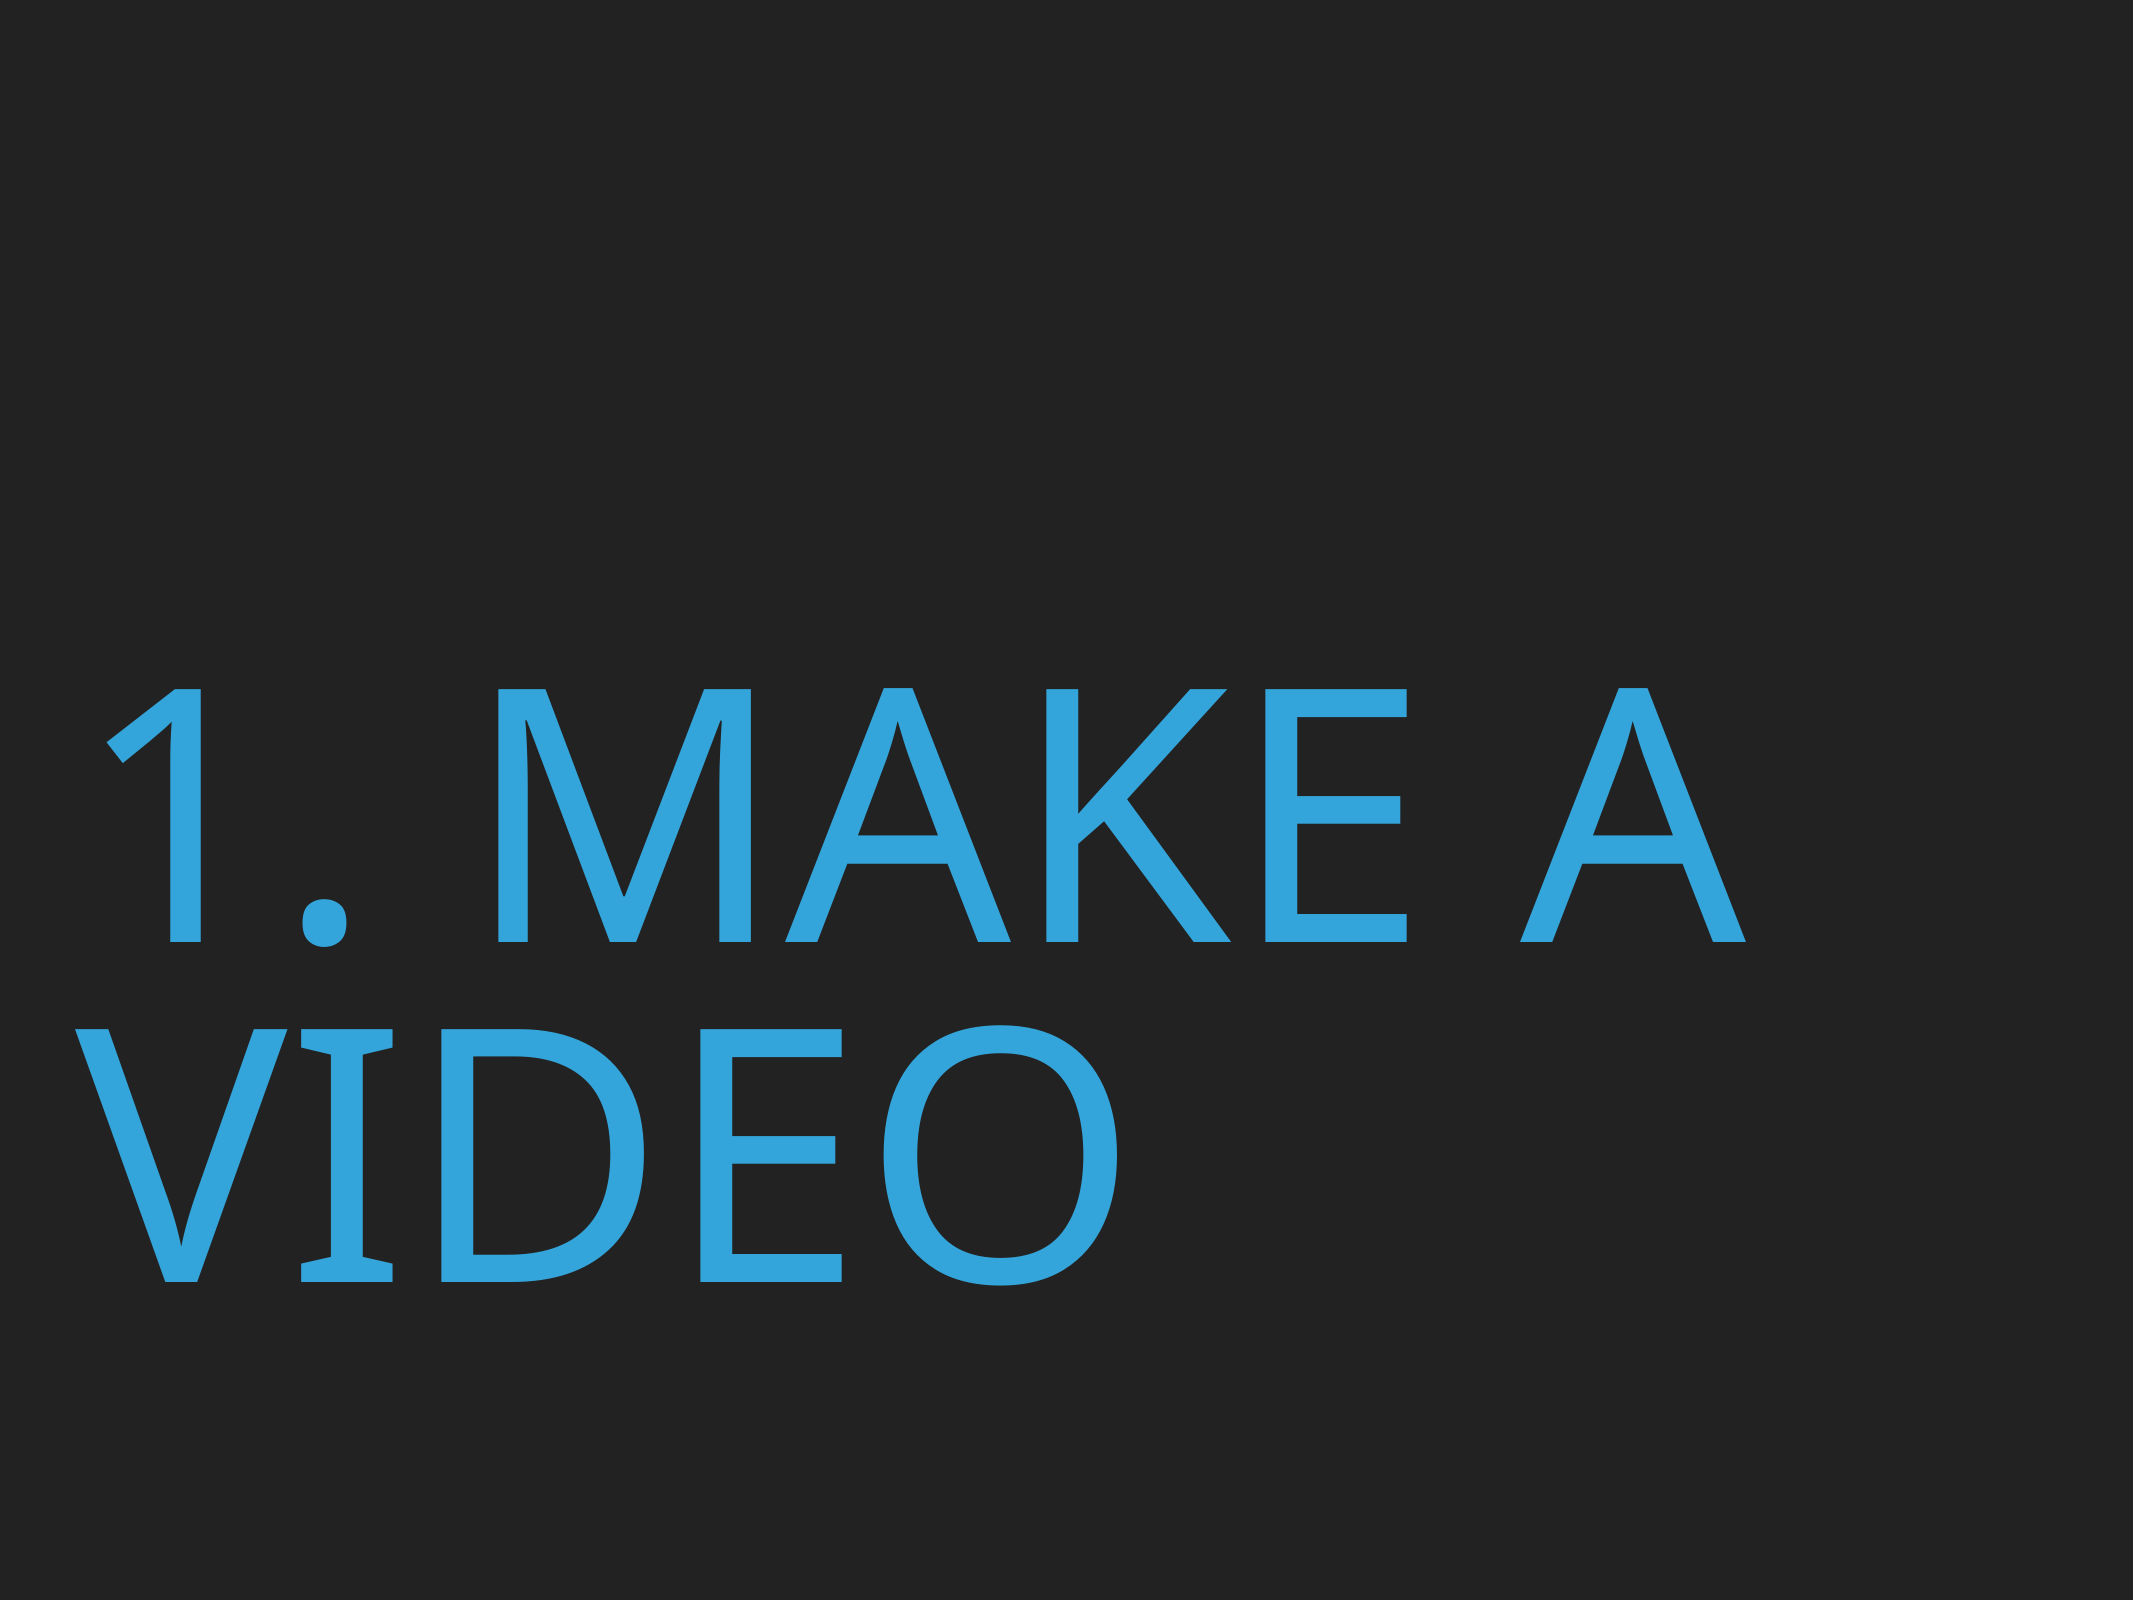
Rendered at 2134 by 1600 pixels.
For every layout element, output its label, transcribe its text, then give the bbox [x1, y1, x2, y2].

title 1. Make a Video [66, 661, 2068, 1405]
